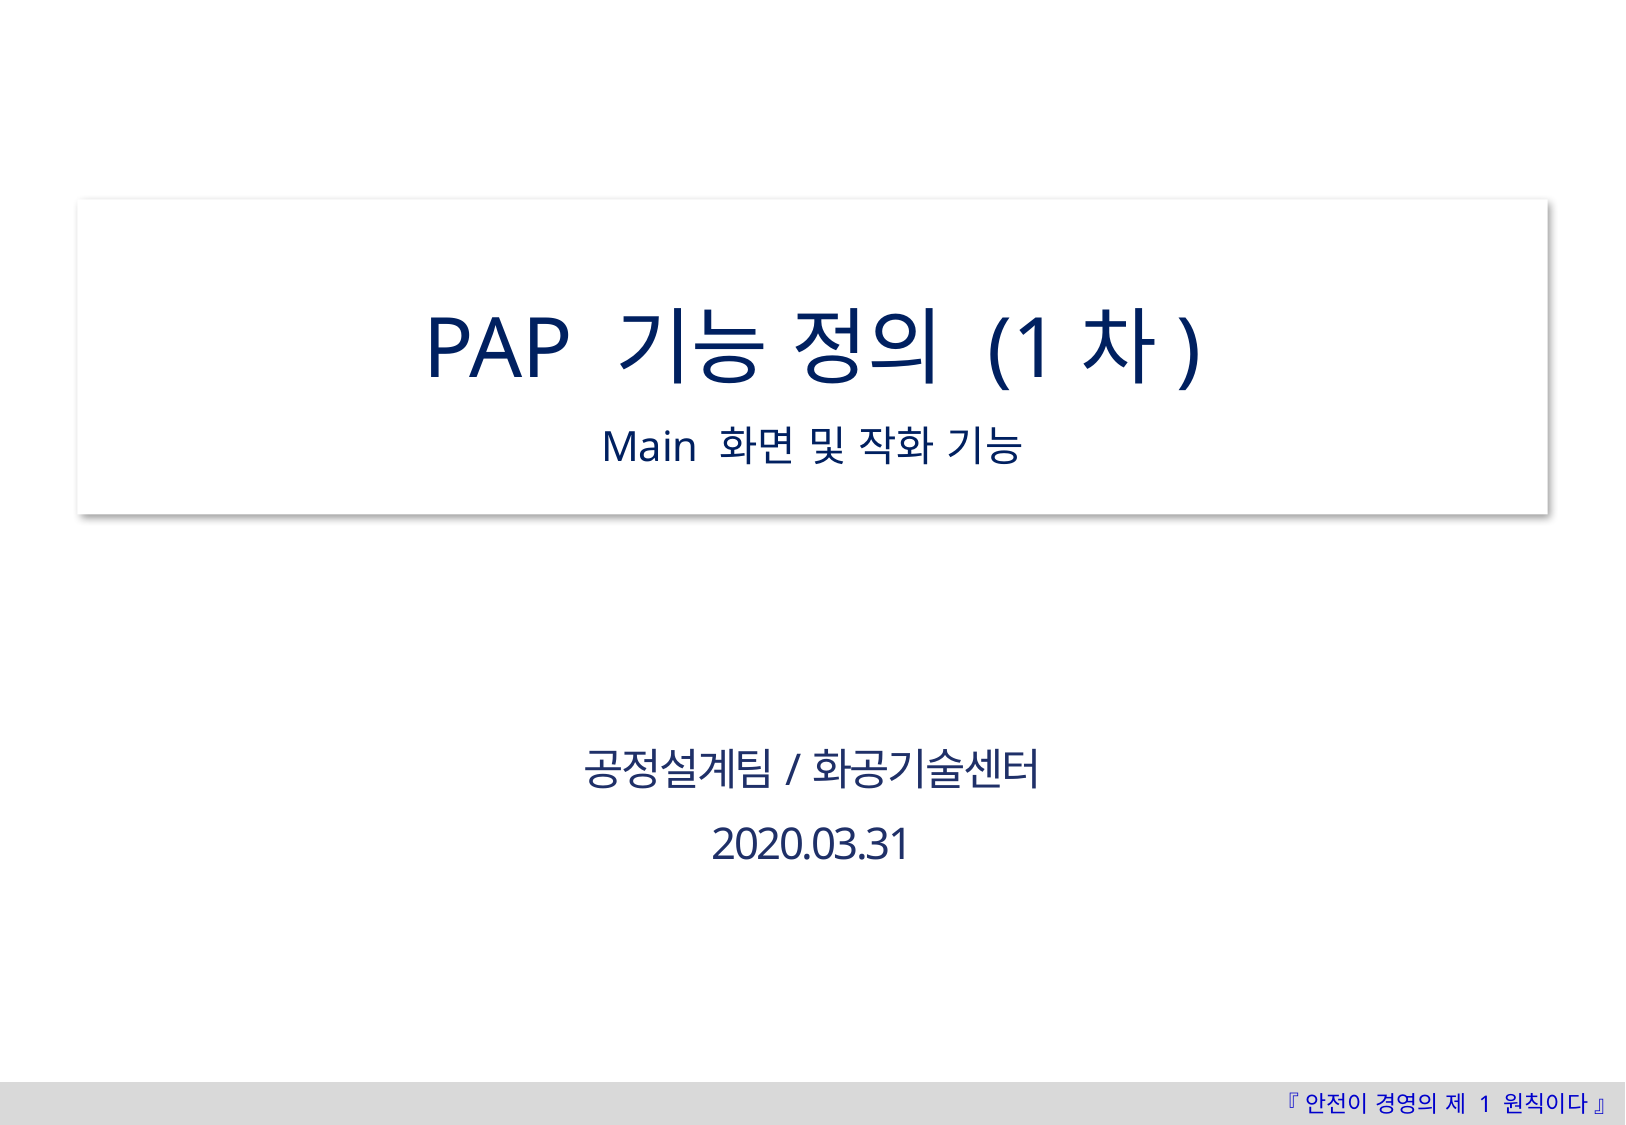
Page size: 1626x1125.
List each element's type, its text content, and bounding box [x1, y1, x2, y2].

subtitle 공정설계팀/화공기술센터 2020.03.31 [243, 733, 1382, 882]
text_box PAP 기능 정의 (1차) Main 화면 및 작화 기능 [75, 197, 1550, 516]
